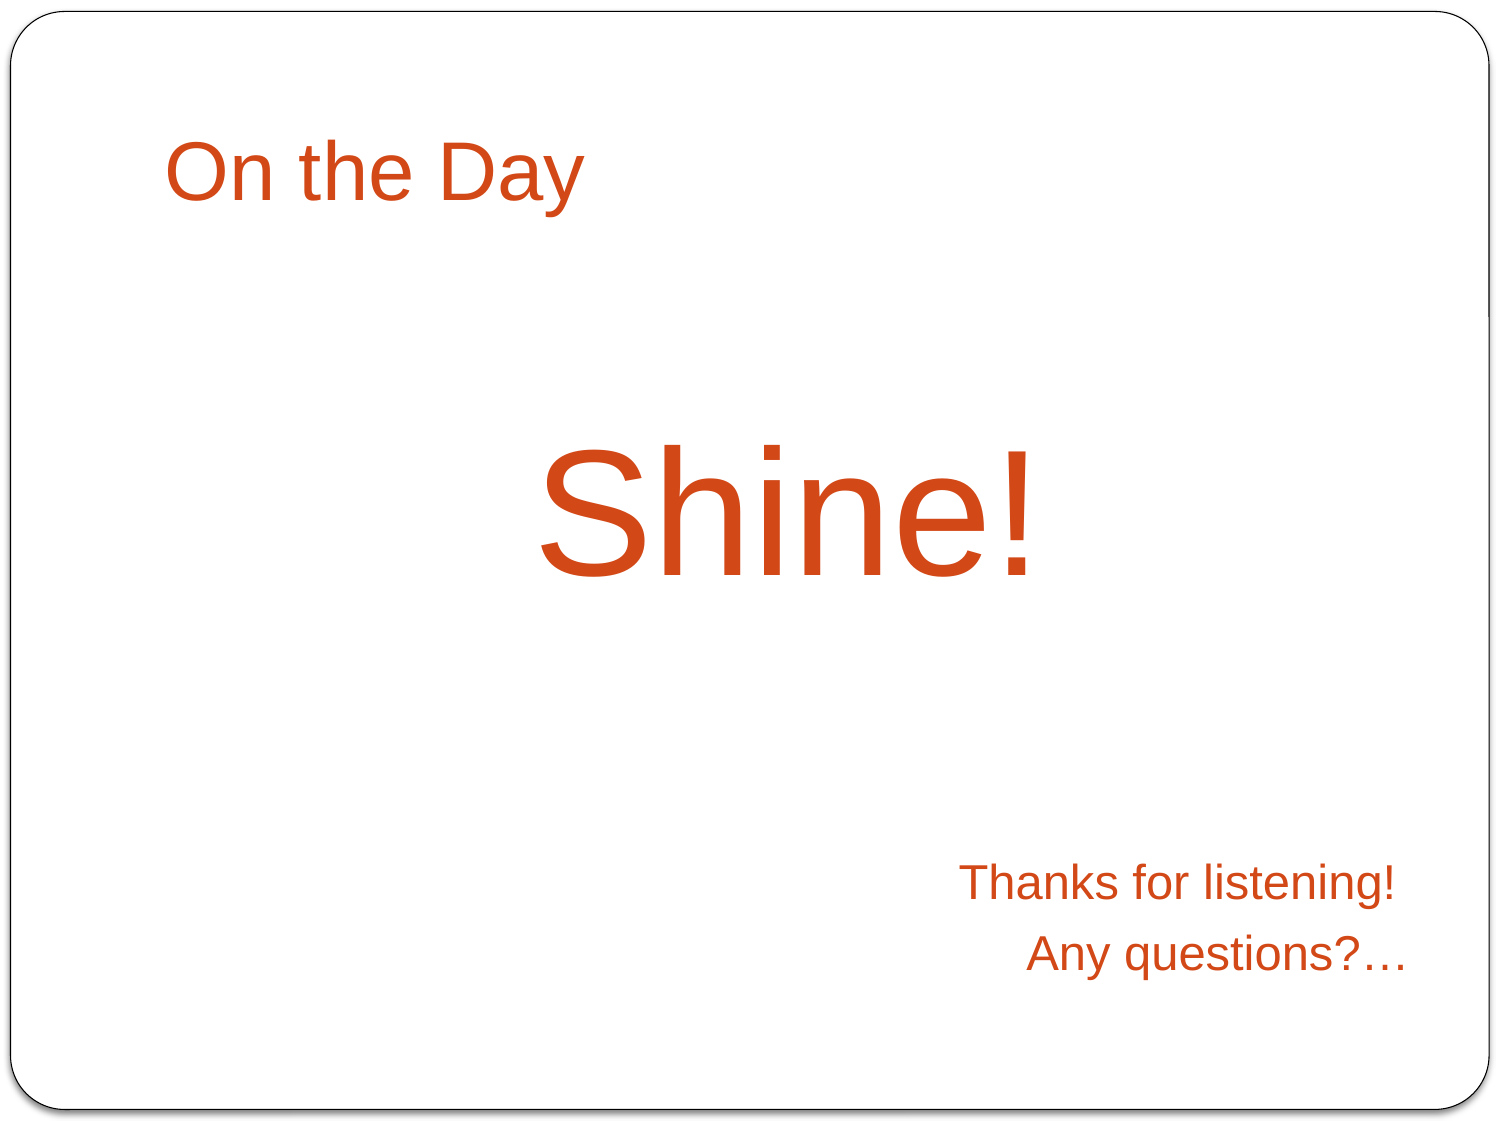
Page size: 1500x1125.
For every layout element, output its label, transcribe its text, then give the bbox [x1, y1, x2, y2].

list Shine! Thanks for listening! Any questions?… [150, 237, 1425, 988]
title On the Day [150, 45, 1425, 233]
